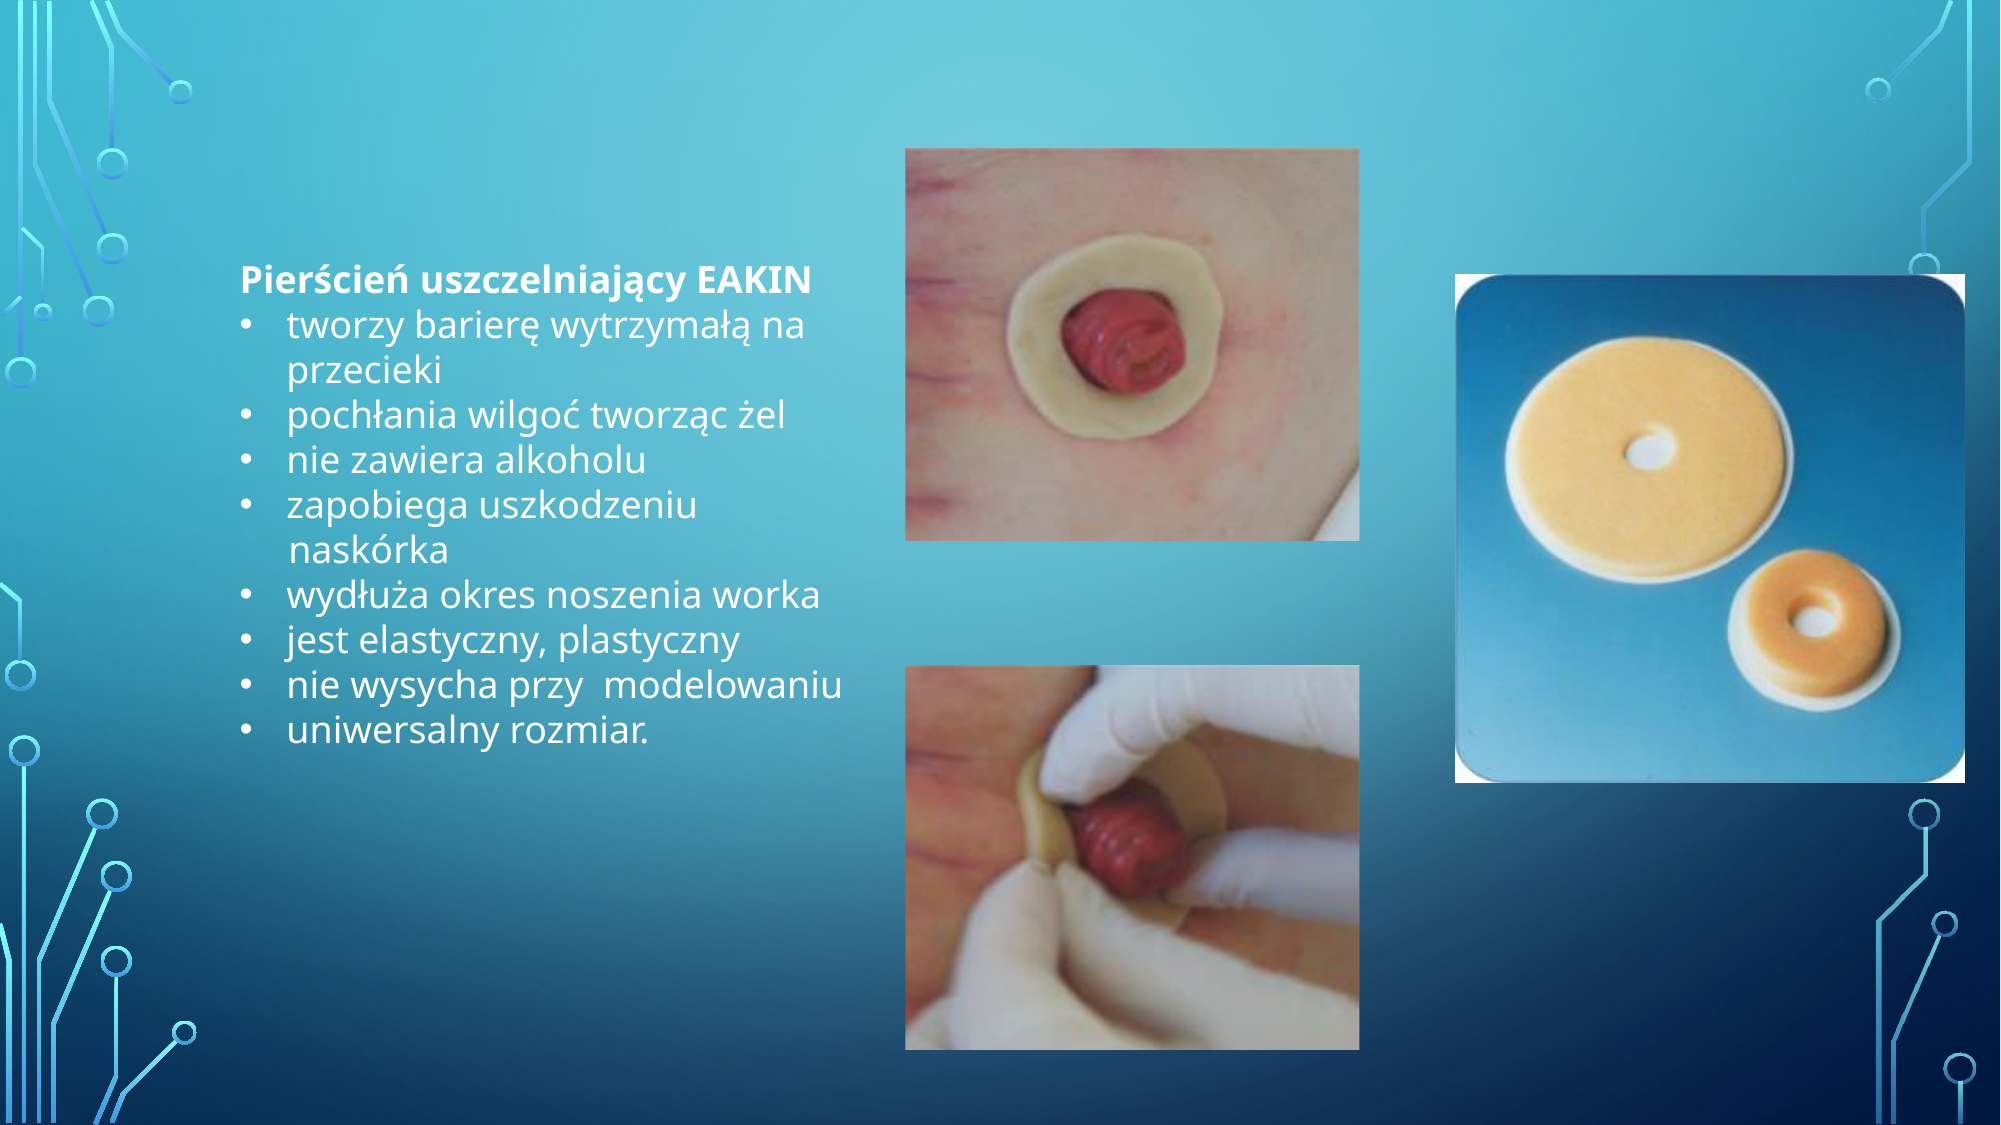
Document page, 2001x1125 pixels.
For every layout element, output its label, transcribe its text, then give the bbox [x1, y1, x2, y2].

picture [905, 148, 1360, 541]
picture [1454, 273, 1966, 783]
picture [905, 665, 1360, 1050]
text_box Pierścień uszczelniający EAKIN tworzy barierę wytrzymałą na przecieki pochłania wilgoć tworząc żel nie zawiera alkoholu zapobiega uszkodzeniu naskórka wydłuża okres noszenia worka jest elastyczny, plastyczny nie wysycha przy modelowaniu uniwersalny rozmiar. [224, 249, 954, 759]
